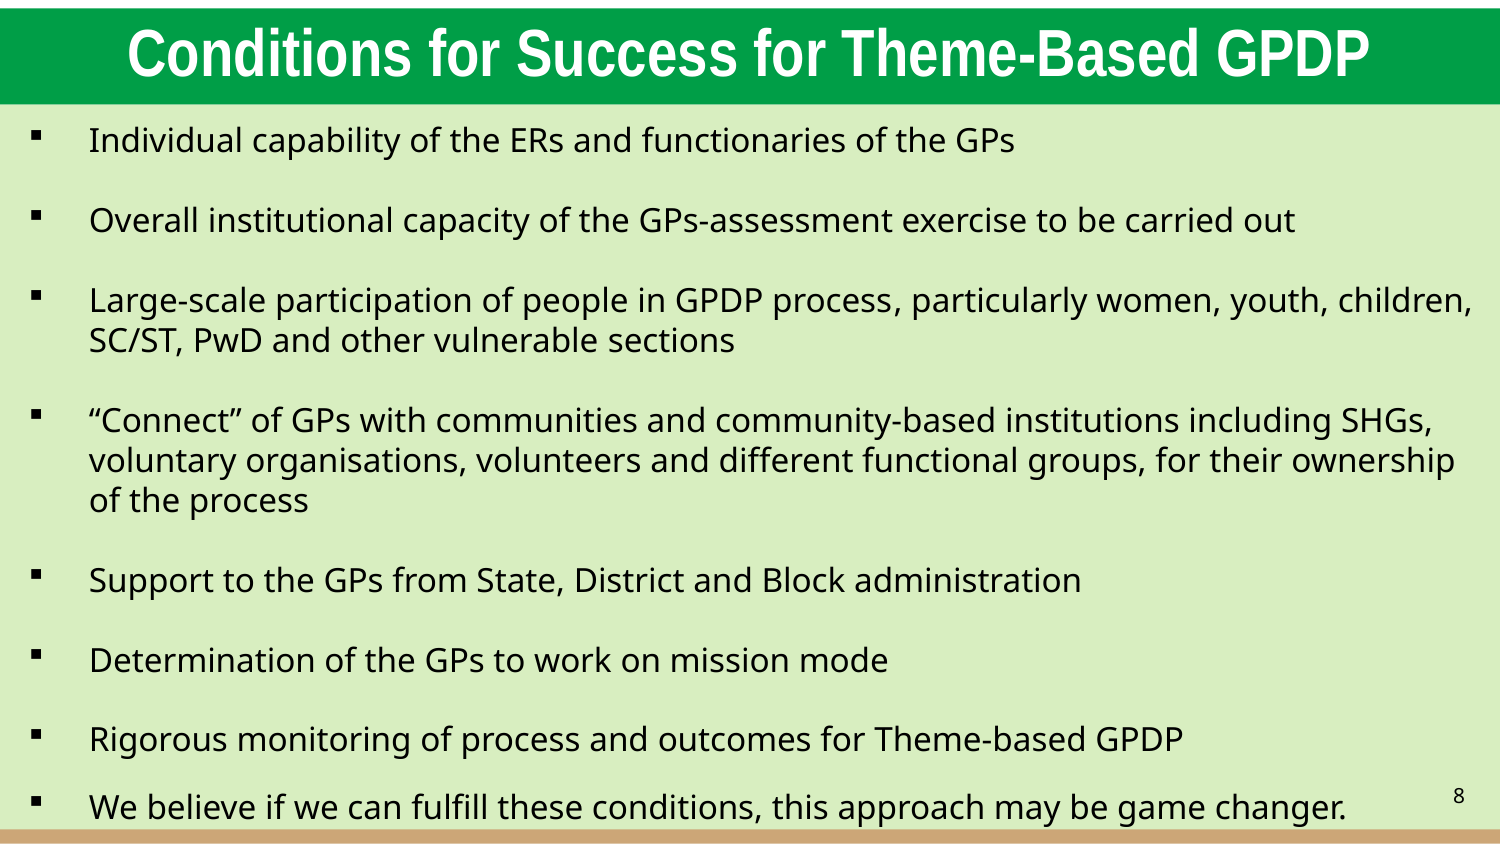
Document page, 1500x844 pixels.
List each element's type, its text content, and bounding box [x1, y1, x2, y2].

title Conditions for Success for Theme-Based GPDP [0, 8, 1500, 104]
slide_number 8 [1389, 764, 1480, 830]
list Individual capability of the ERs and functionaries of the GPs Overall institutional capacity of the GPs-assessment exercise to be carried out Large-scale participation of people in GPDP process, particularly women, youth, children, SC/ST, PwD and other vulnerable sections “Connect” of GPs with communities and community-based institutions including SHGs, voluntary organisations, volunteers and different functional groups, for their ownership of the process Support to the GPs from State, District and Block administration Determination of the GPs to work on mission mode Rigorous monitoring of process and outcomes for Theme-based GPDP We believe if we can fulfill these conditions, this approach may be game changer. [0, 104, 1500, 830]
